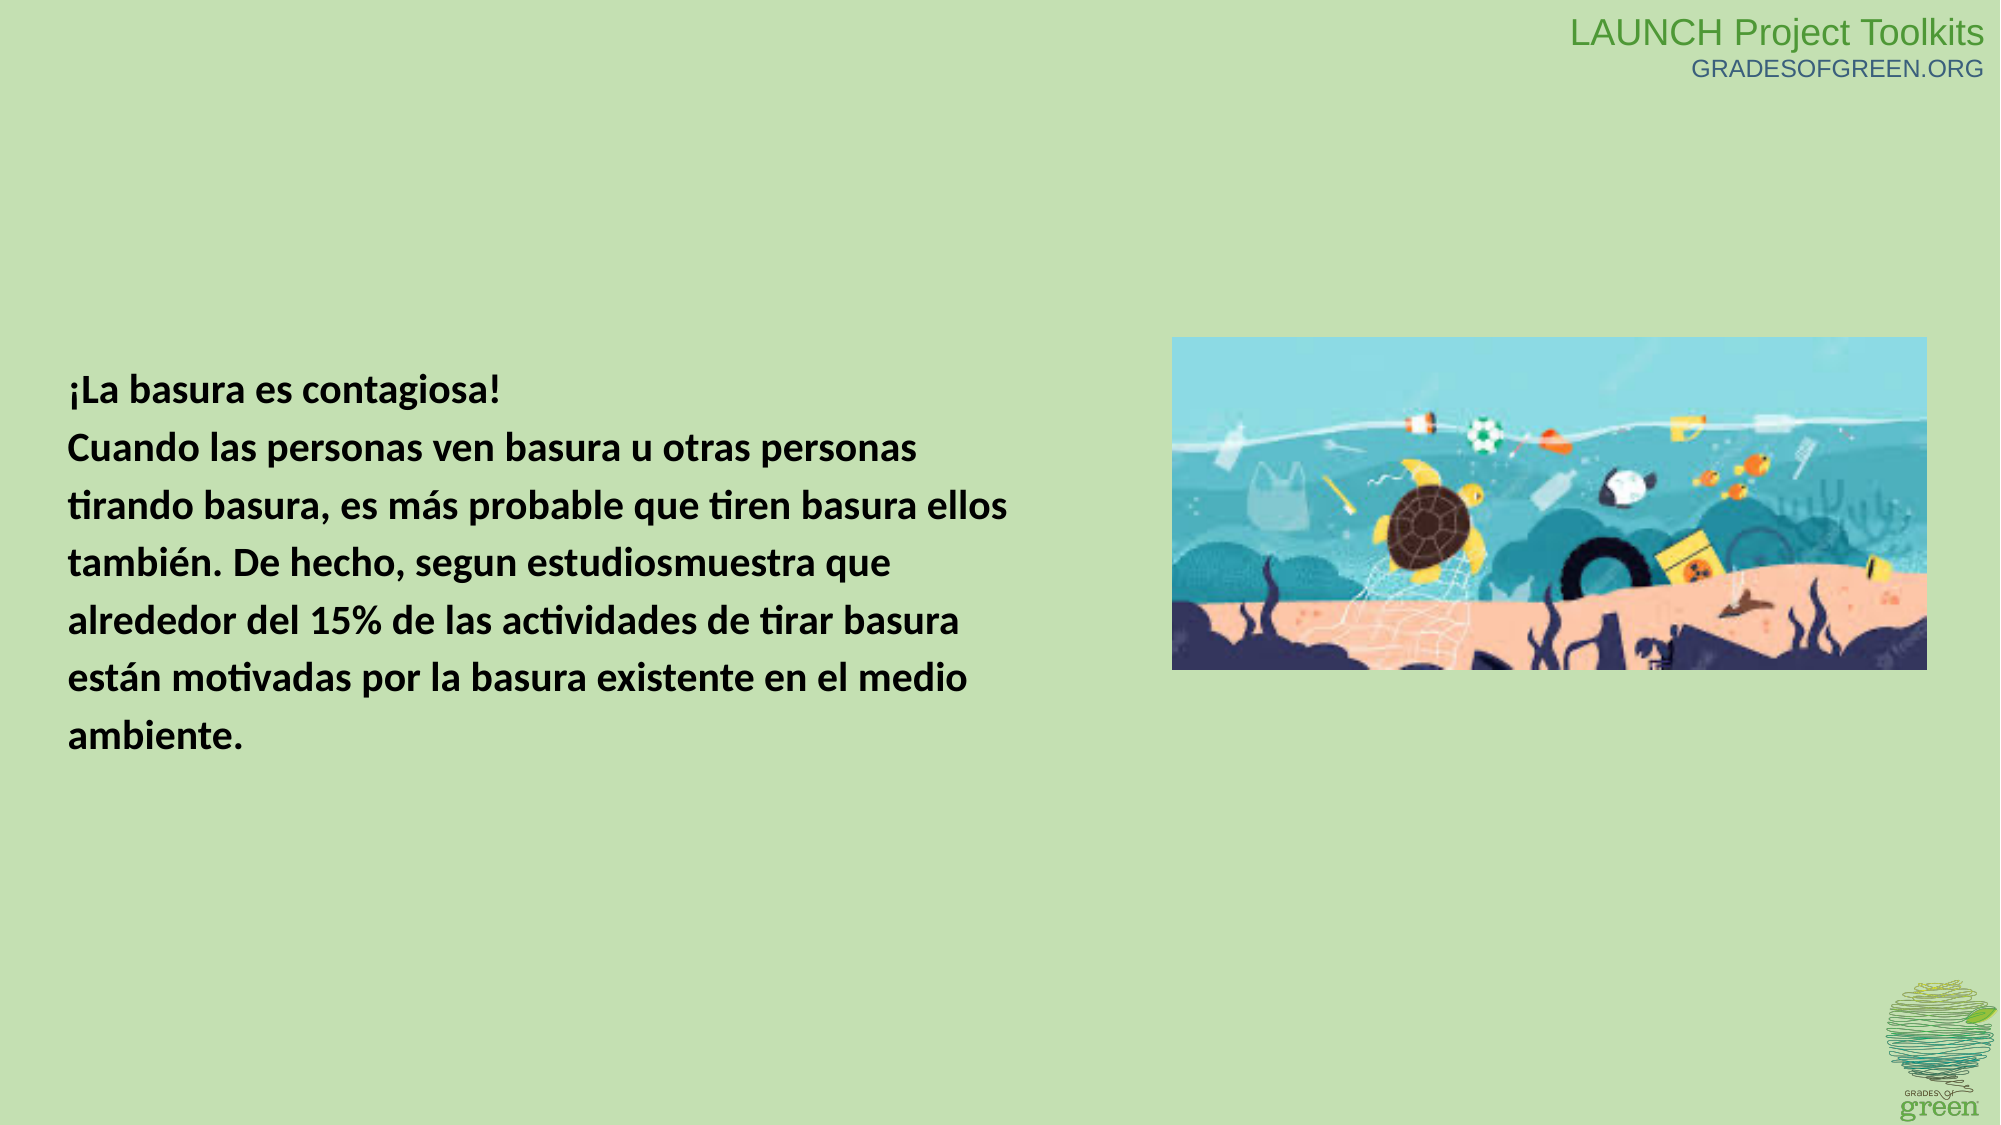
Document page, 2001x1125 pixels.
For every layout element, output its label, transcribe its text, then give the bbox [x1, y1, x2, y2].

picture [1171, 337, 1928, 670]
text_box LAUNCH Project Toolkits GRADESOFGREEN.ORG [999, 0, 2000, 180]
picture [1876, 974, 2000, 1125]
list ¡La basura es contagiosa! Cuando las personas ven basura u otras personas tirando basura, es más probable que tiren basura ellos también. De hecho, segun estudiosmuestra que alrededor del 15% de las actividades de tirar basura están motivadas por la basura existente en el medio ambiente. [52, 347, 1053, 1061]
